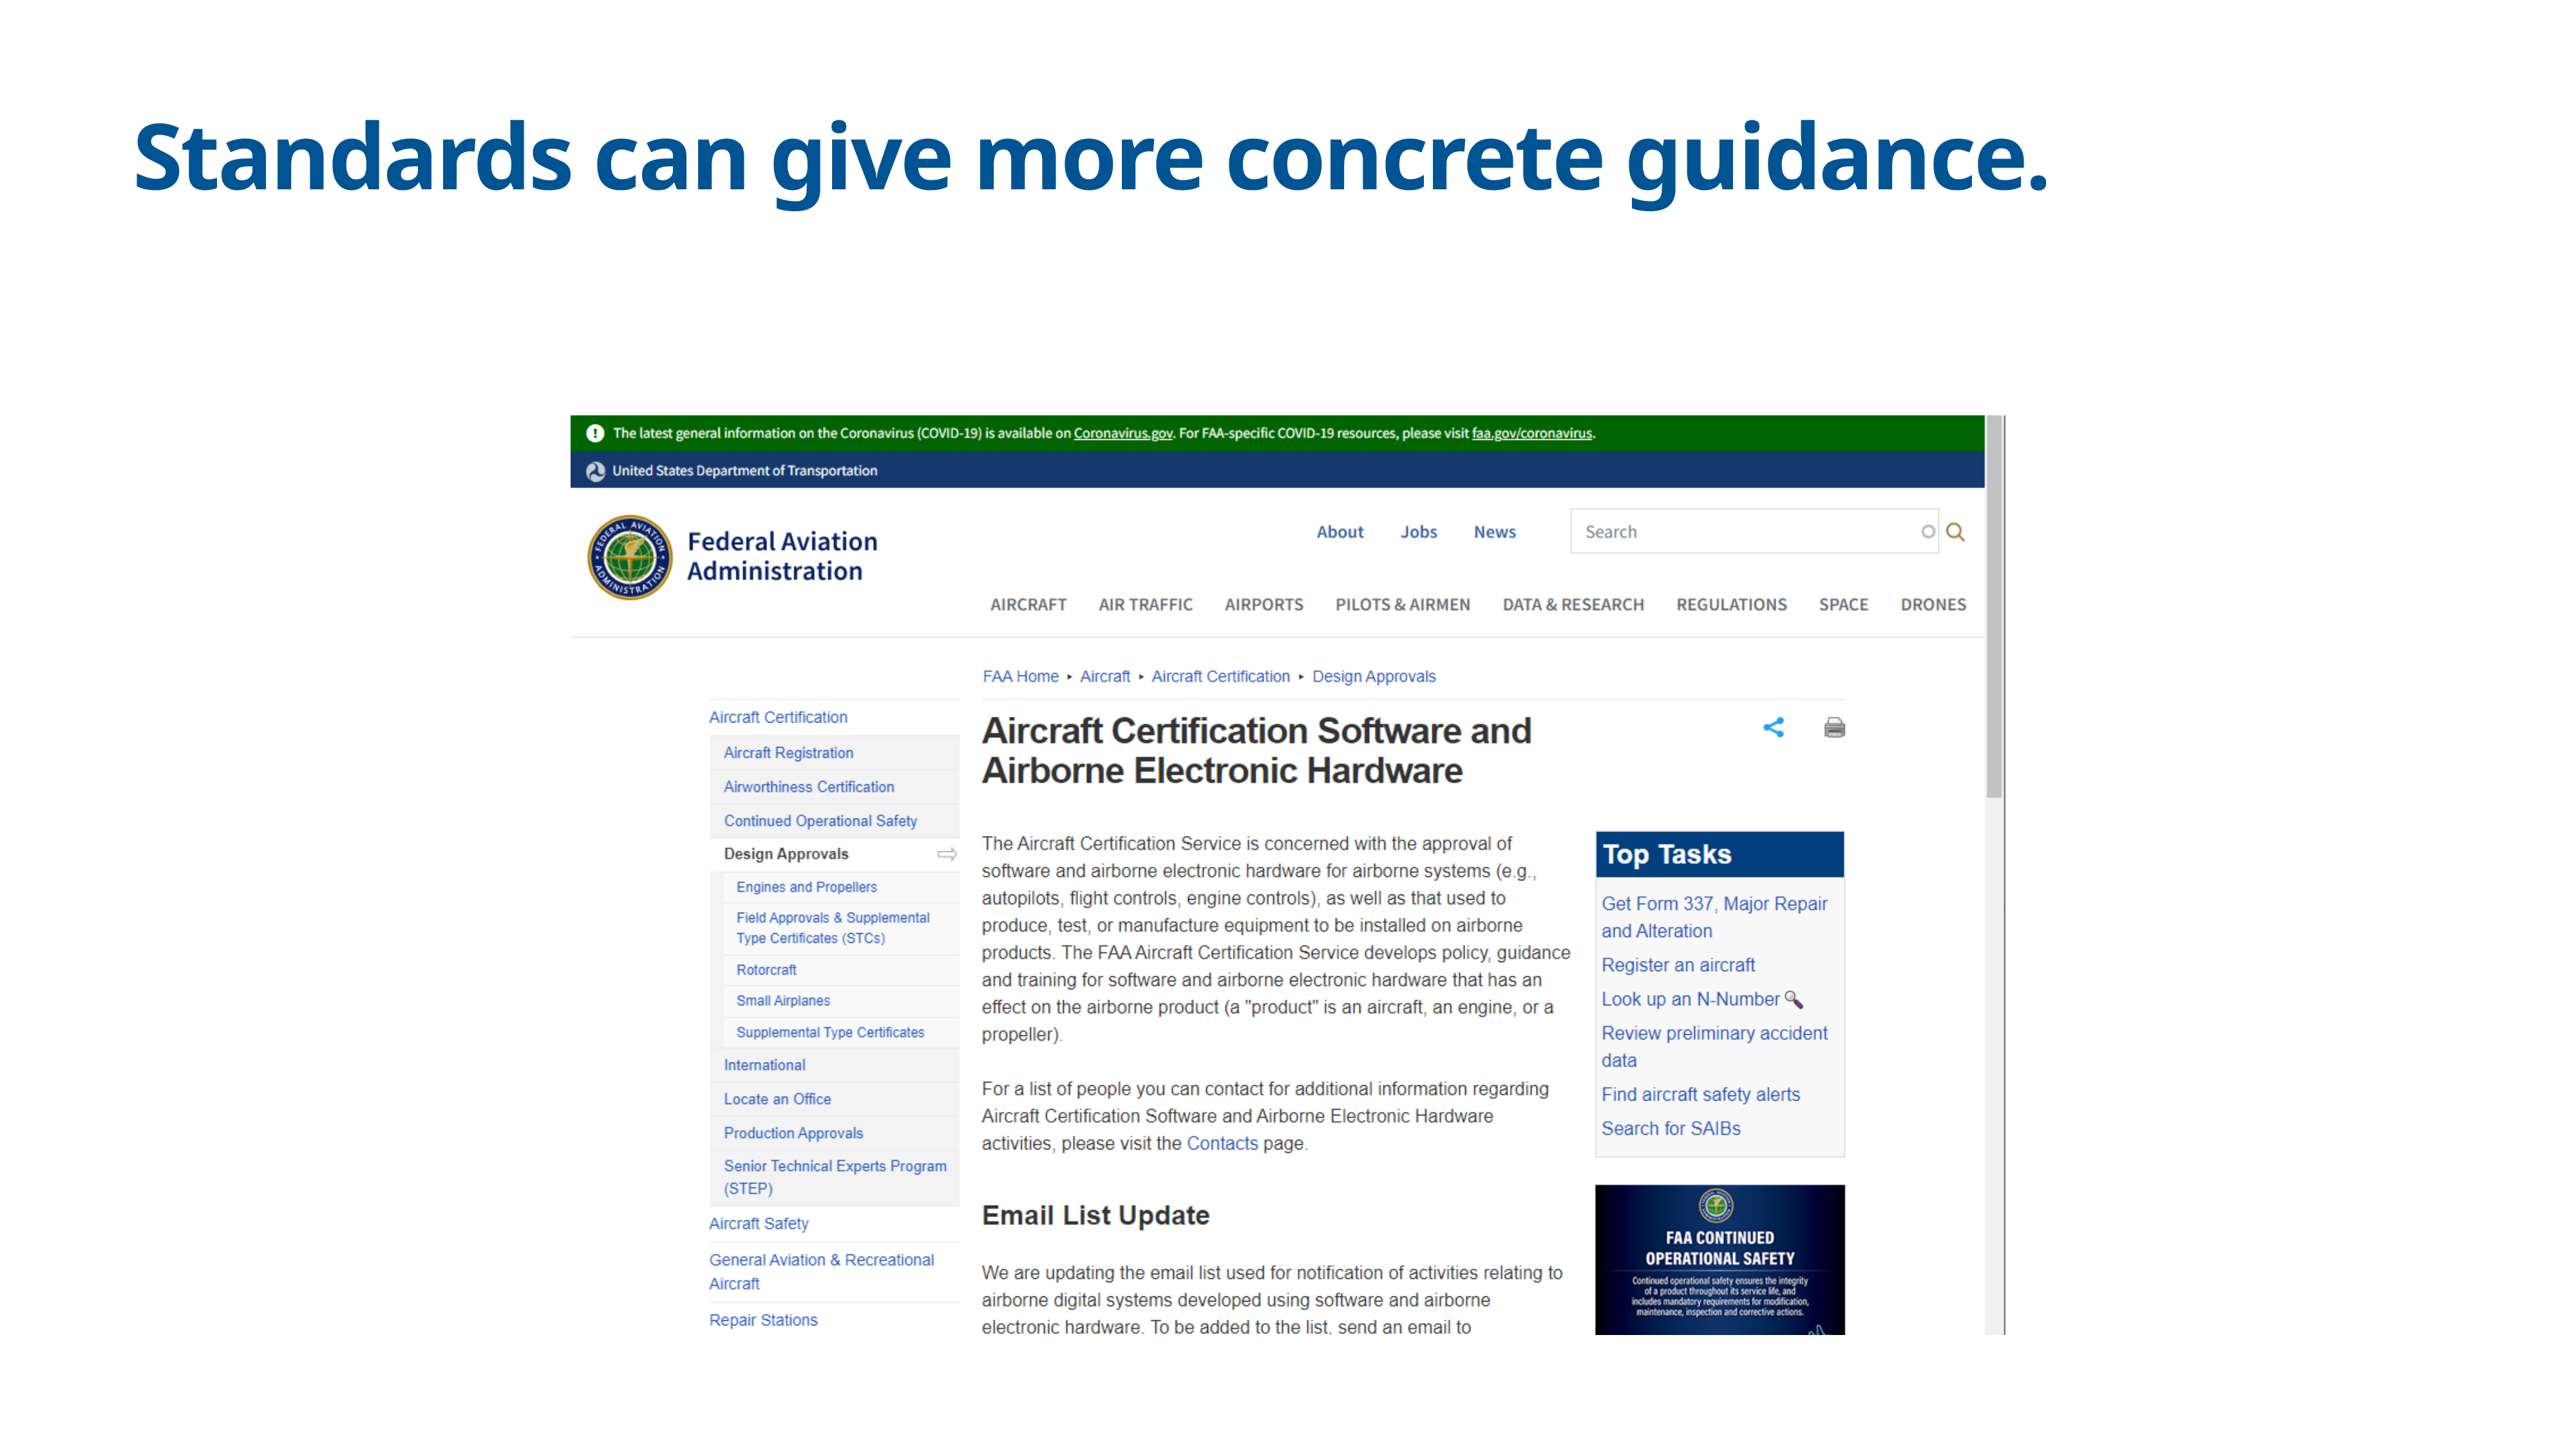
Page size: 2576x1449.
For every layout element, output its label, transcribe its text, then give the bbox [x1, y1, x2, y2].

title Standards can give more concrete guidance. [127, 113, 2449, 266]
picture [571, 415, 2005, 1336]
